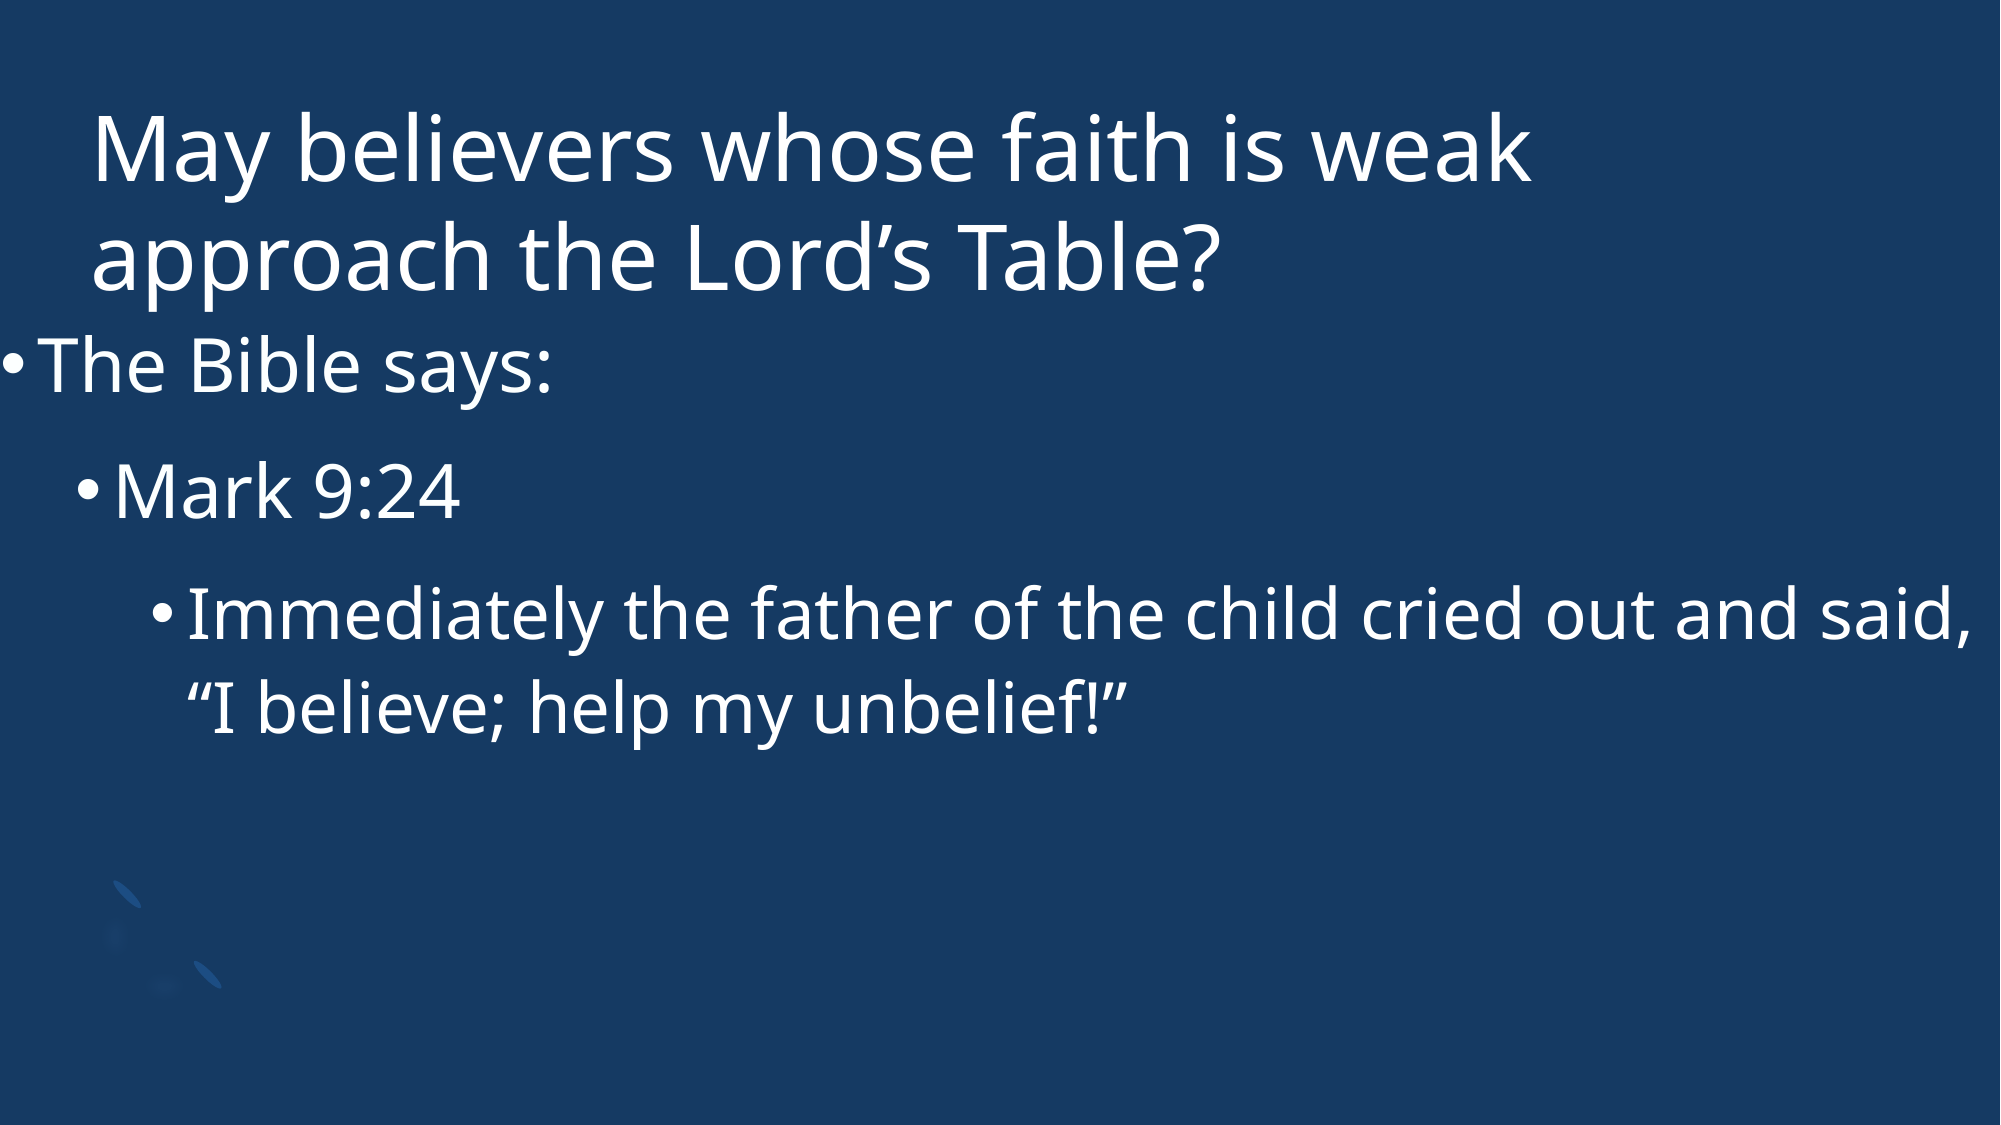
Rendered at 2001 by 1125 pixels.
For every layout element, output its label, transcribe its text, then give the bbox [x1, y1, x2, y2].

list The Bible says: Mark 9:24 Immediately the father of the child cried out and said, “I believe; help my unbelief!” [0, 308, 2000, 1125]
title May believers whose faith is weak approach the Lord’s Table? [90, 90, 1910, 308]
